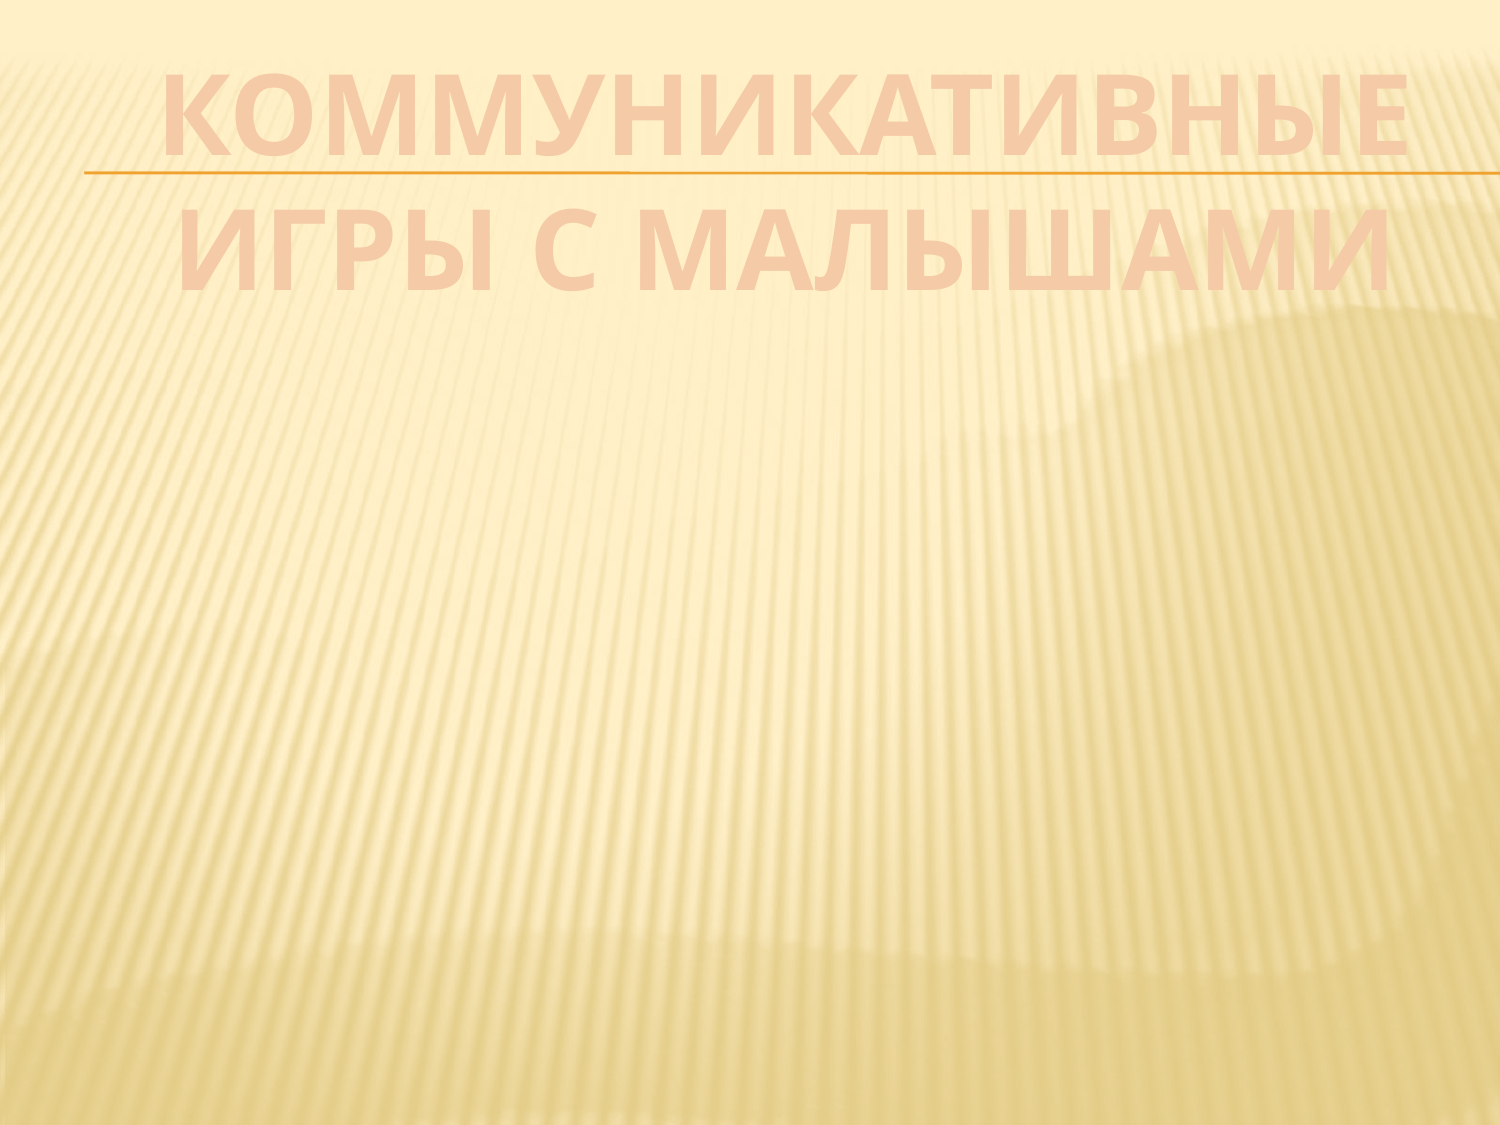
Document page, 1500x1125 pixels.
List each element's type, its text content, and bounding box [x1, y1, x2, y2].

text_box КОММУНИКАТИВНЫЕ ИГРЫ С МАЛЫШАМИ [117, 35, 1453, 321]
